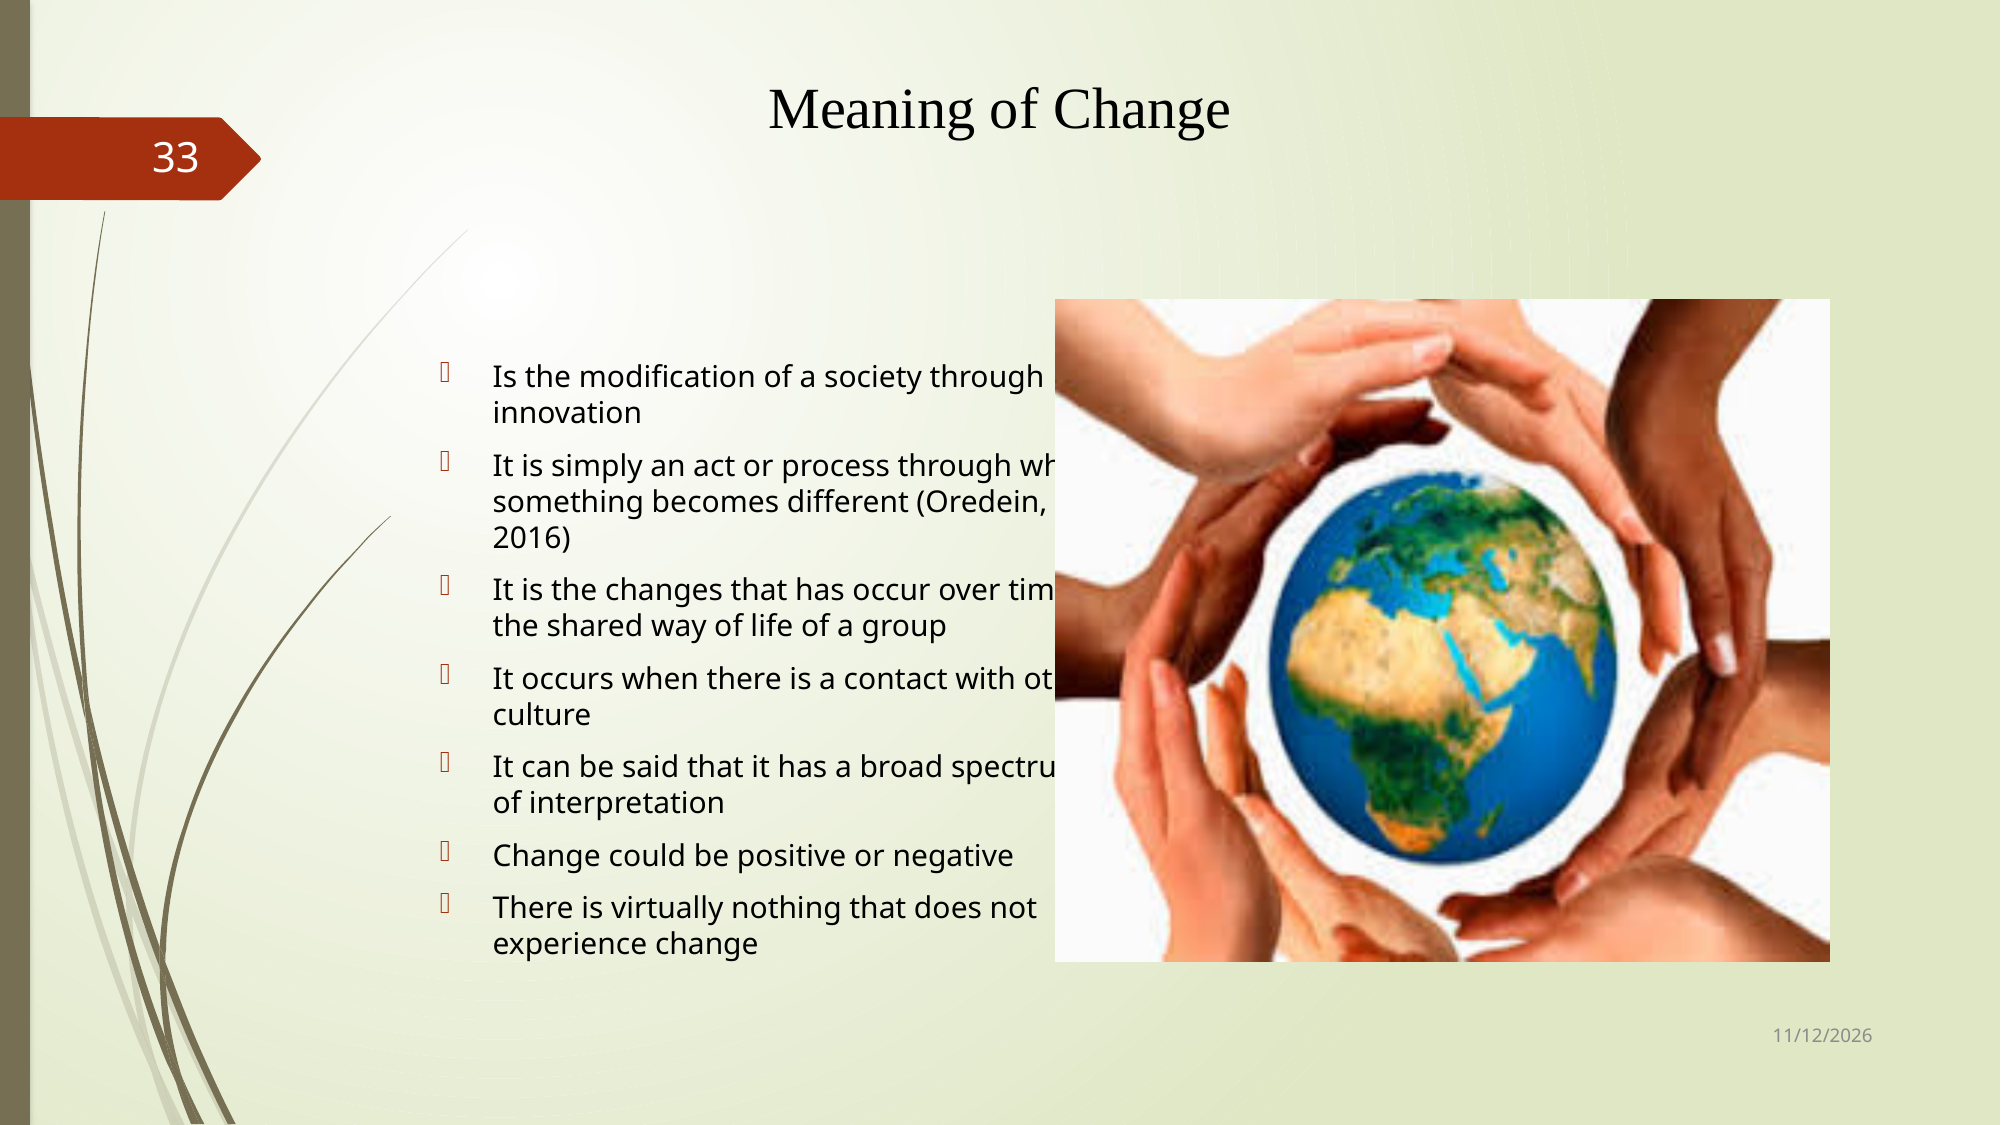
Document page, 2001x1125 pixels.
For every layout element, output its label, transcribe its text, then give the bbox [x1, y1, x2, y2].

title Meaning of Change [170, 62, 1830, 192]
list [1054, 299, 1830, 962]
slide_number 33 [87, 129, 216, 190]
list Is the modification of a society through innovation It is simply an act or process through which something becomes different (Oredein, 2016) It is the changes that has occur over time to the shared way of life of a group It occurs when there is a contact with other culture It can be said that it has a broad spectrum of interpretation Change could be positive or negative There is virtually nothing that does not experience change [424, 350, 1057, 970]
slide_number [1699, 1005, 1888, 1067]
